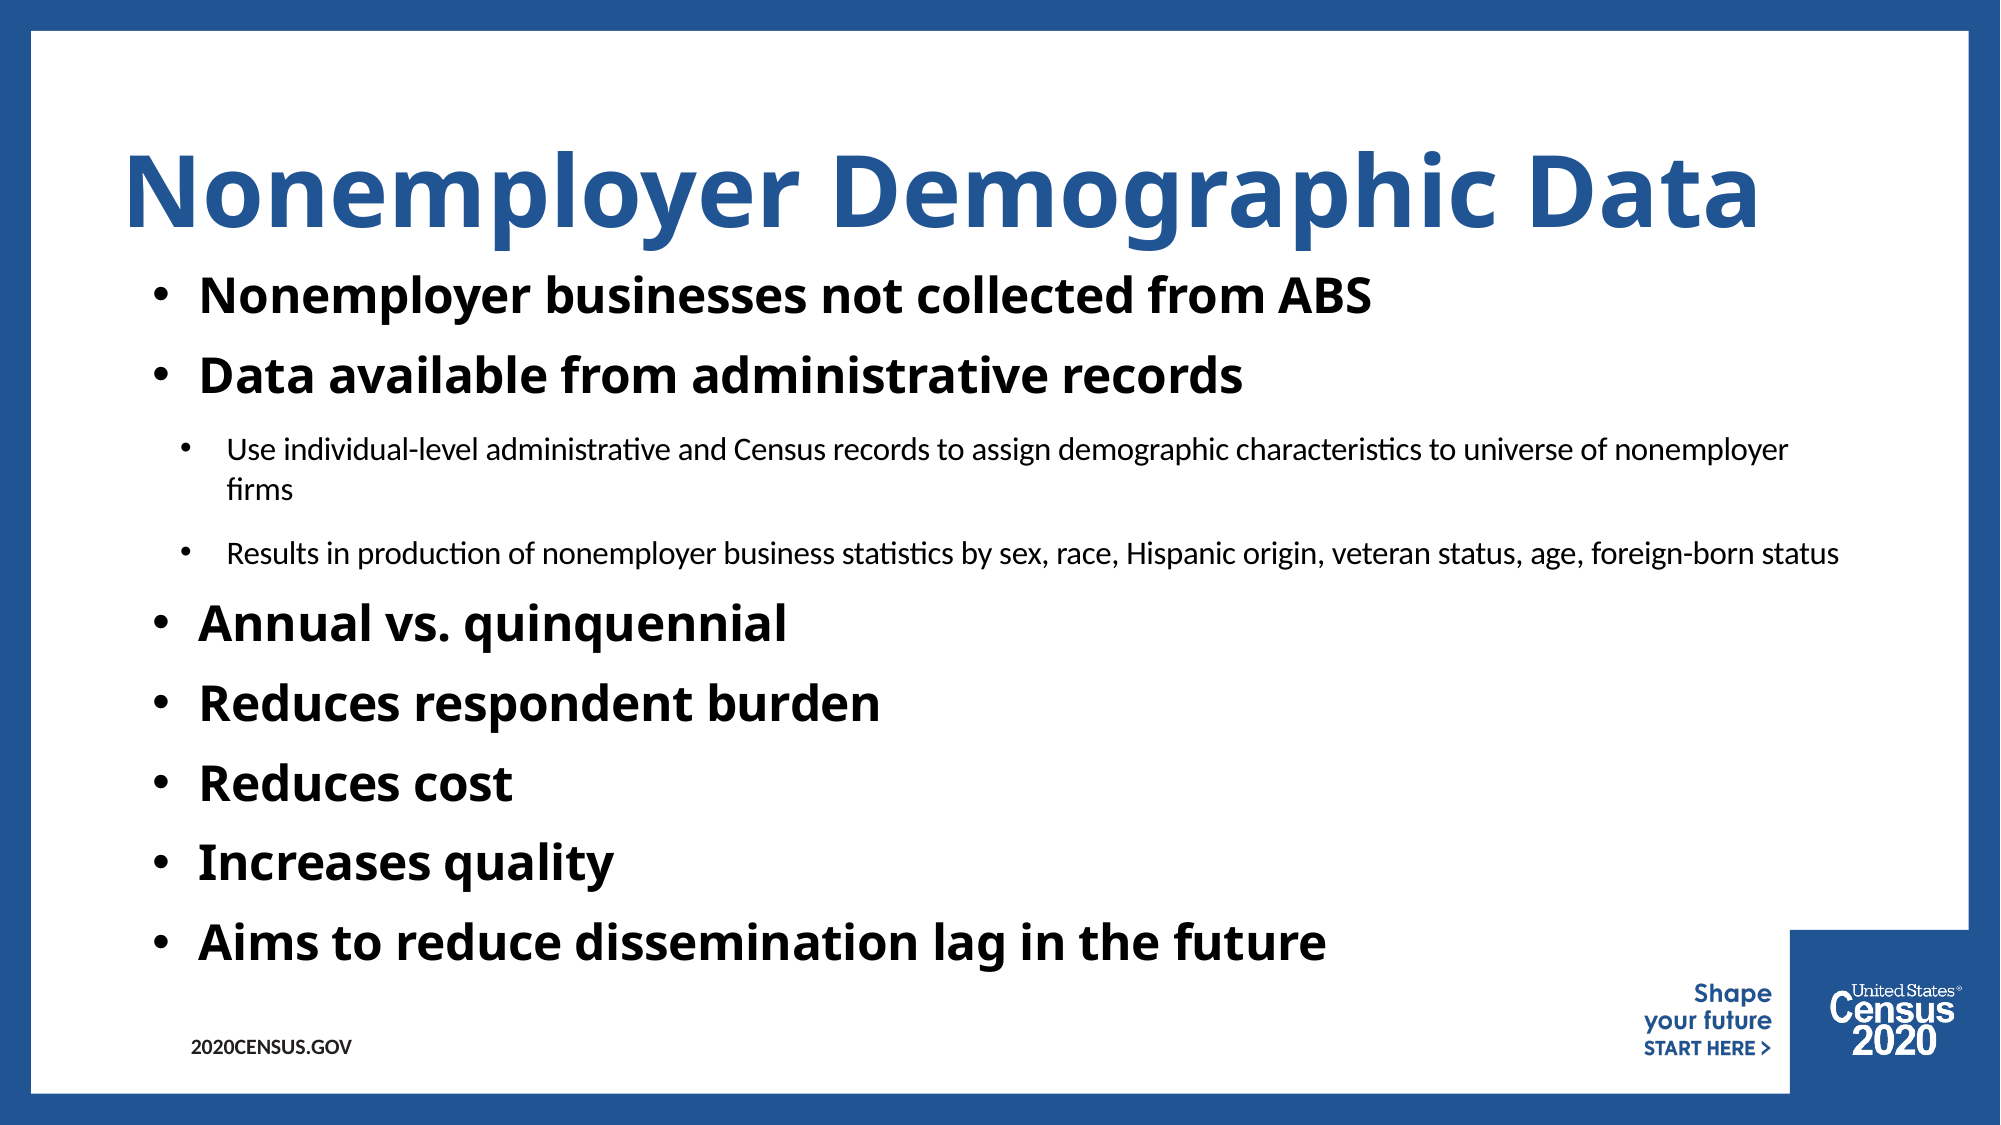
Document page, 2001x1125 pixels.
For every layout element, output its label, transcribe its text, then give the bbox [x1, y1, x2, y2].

list Nonemployer businesses not collected from ABS Data available from administrative records Use individual-level administrative and Census records to assign demographic characteristics to universe of nonemployer firms Results in production of nonemployer business statistics by sex, race, Hispanic origin, veteran status, age, foreign-born status Annual vs. quinquennial Reduces respondent burden Reduces cost Increases quality Aims to reduce dissemination lag in the future [137, 256, 1863, 1014]
picture [1623, 1014, 1789, 1076]
title Nonemployer Demographic Data [106, 38, 1863, 257]
picture [1809, 962, 1983, 1076]
